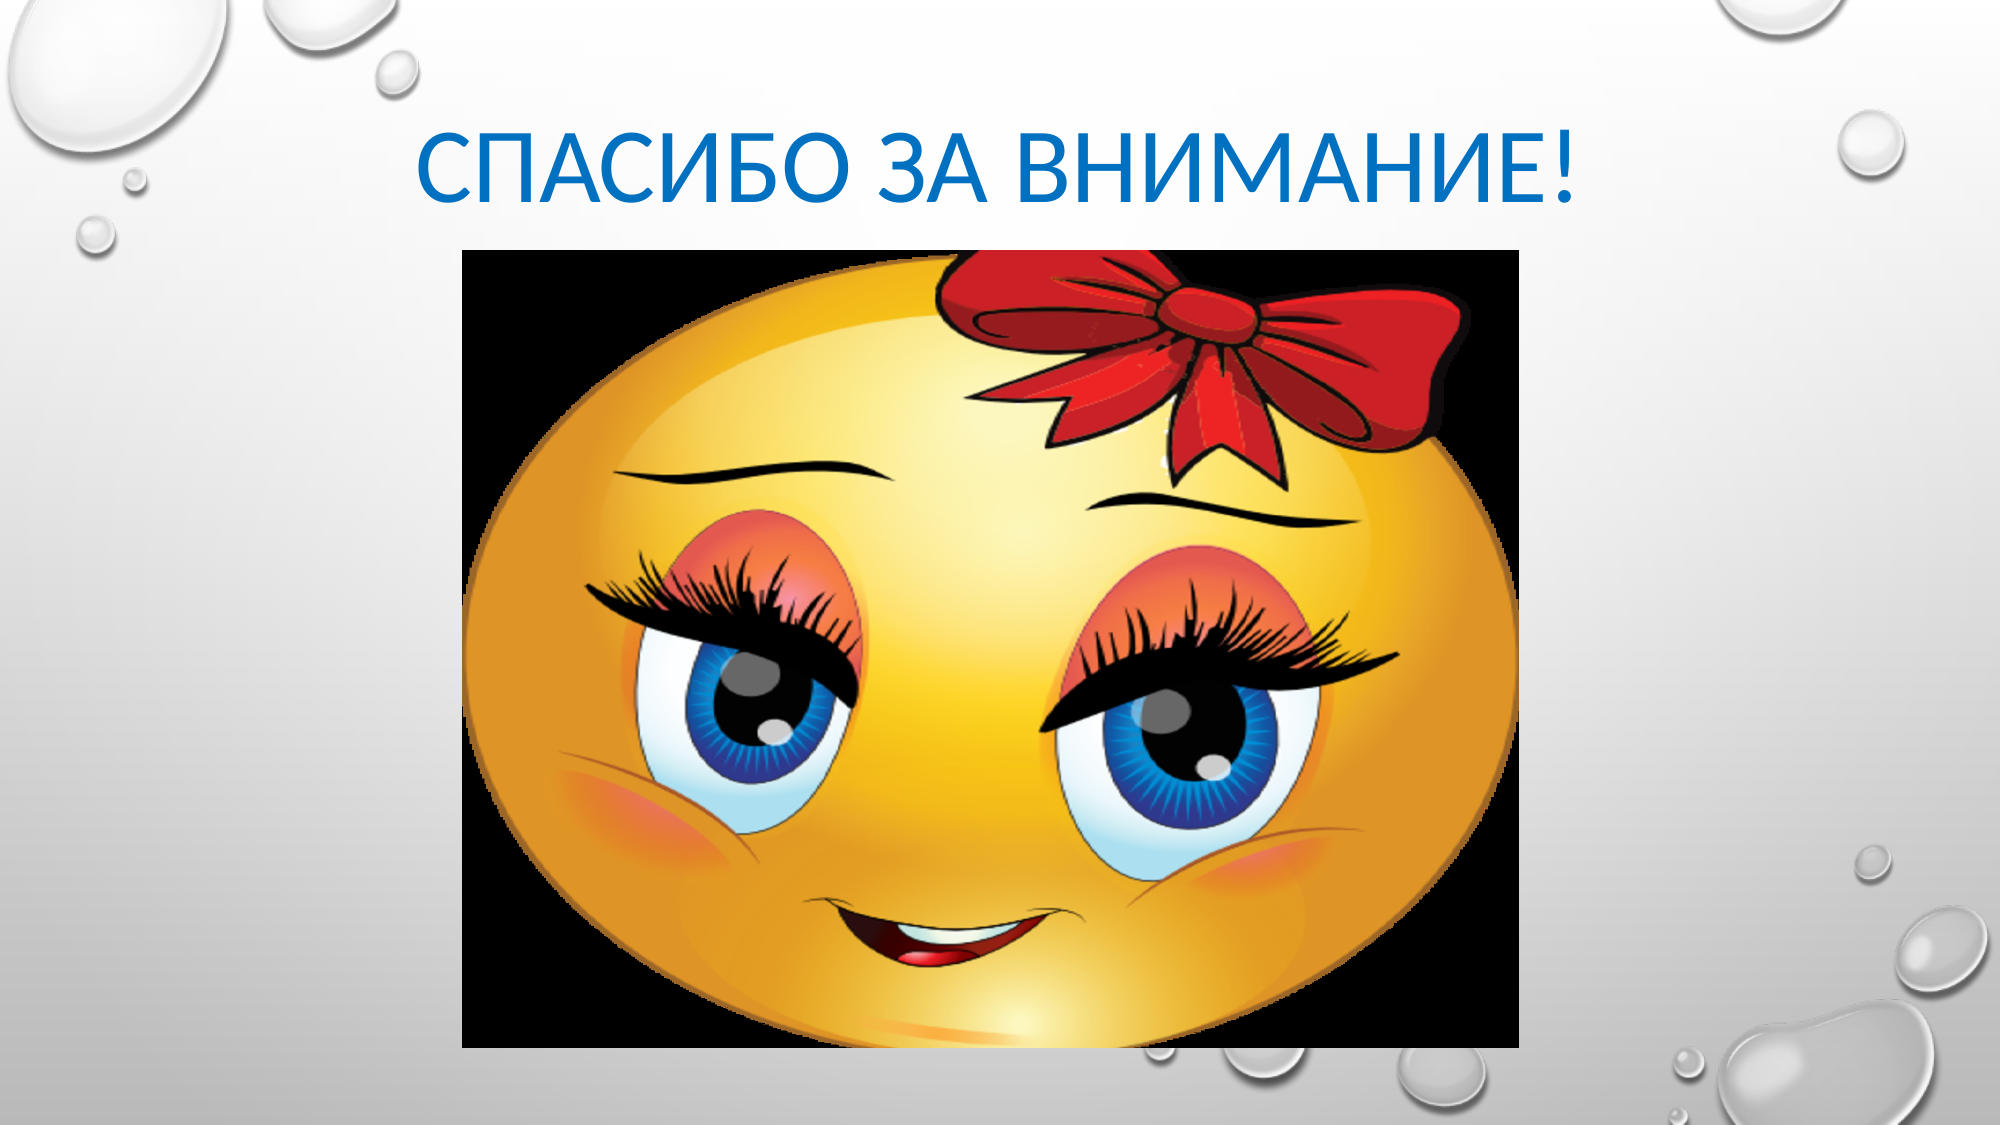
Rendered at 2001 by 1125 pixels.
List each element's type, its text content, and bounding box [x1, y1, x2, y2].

picture [0, 0, 2000, 1125]
title Спасибо за внимание! [149, 101, 1851, 364]
